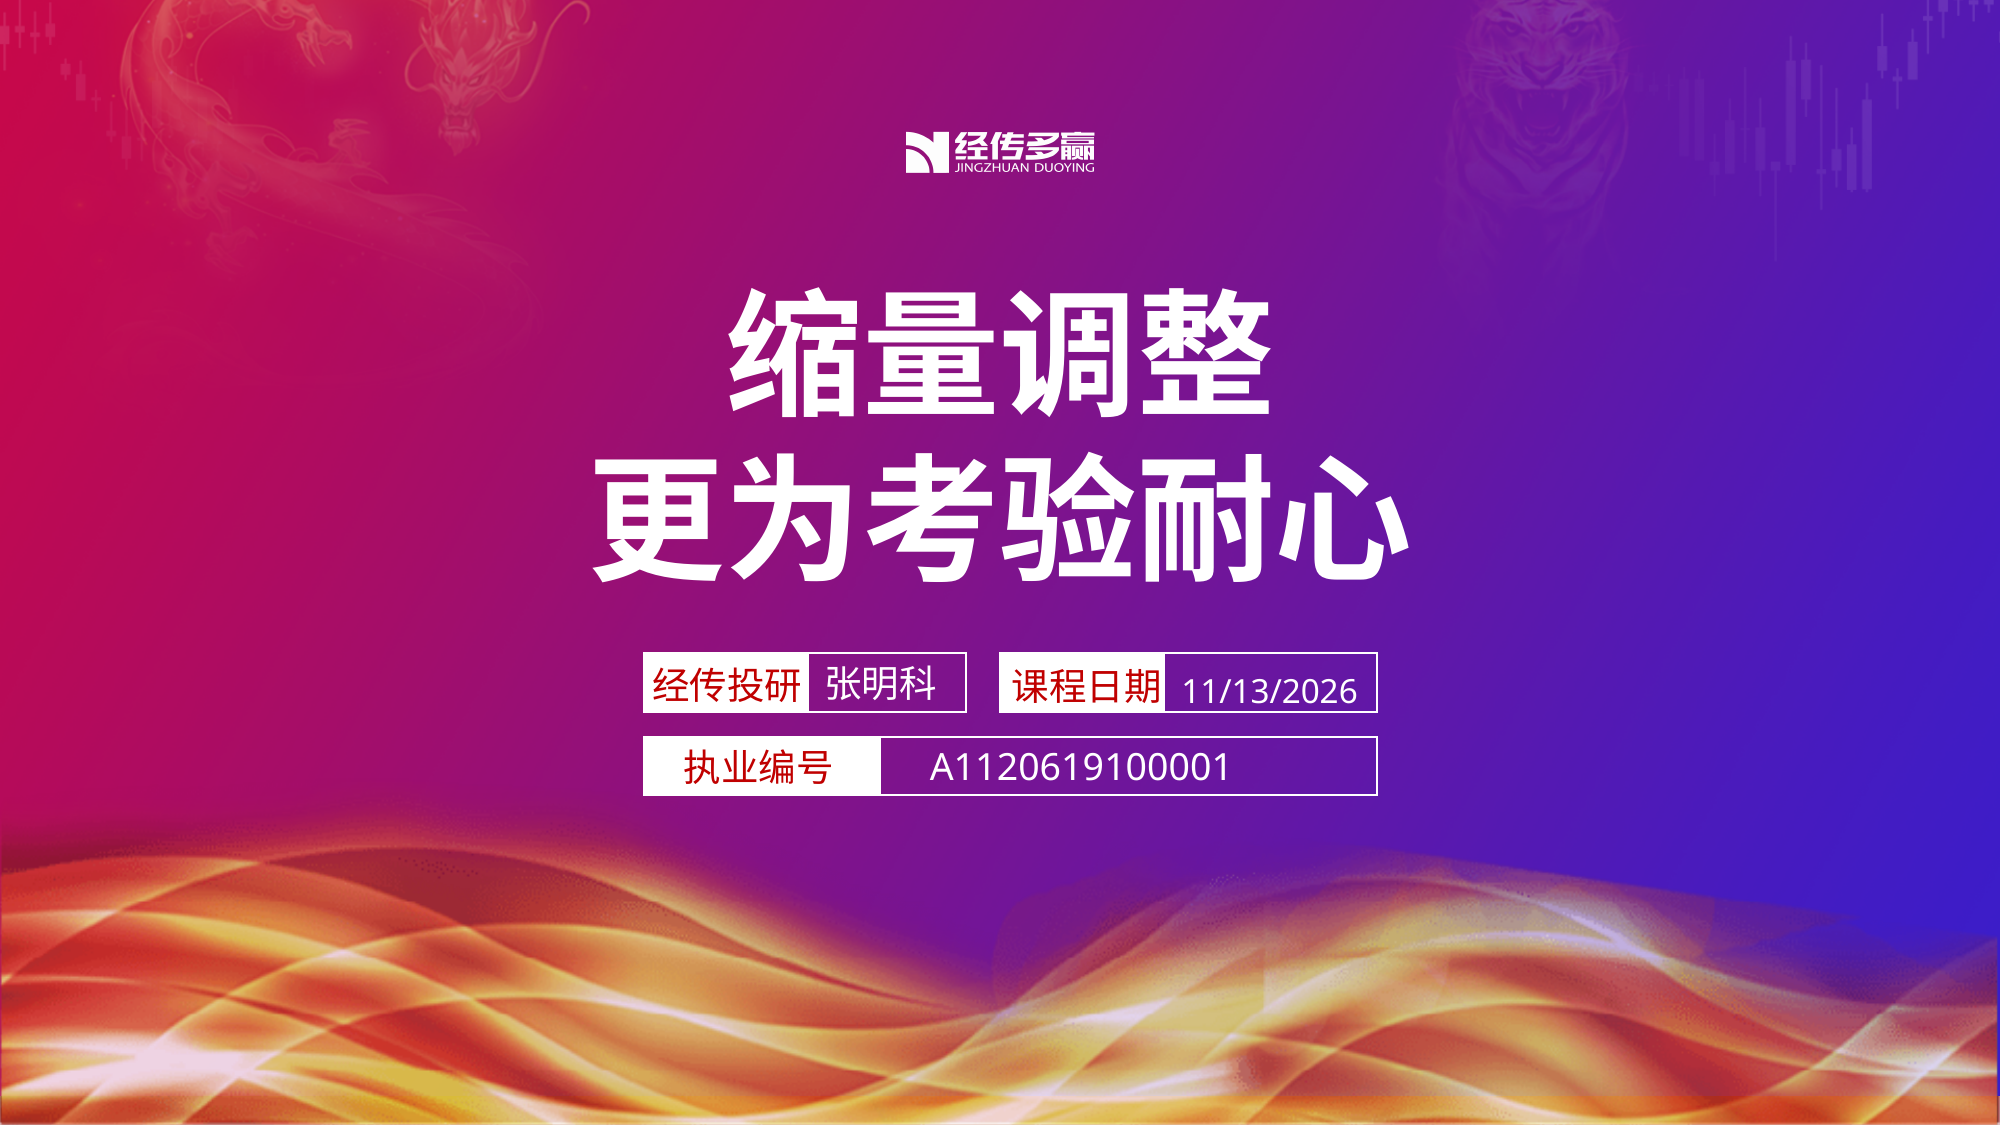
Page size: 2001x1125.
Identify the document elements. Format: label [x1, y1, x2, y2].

text_box [637, 649, 1378, 798]
picture [0, 0, 2000, 1125]
